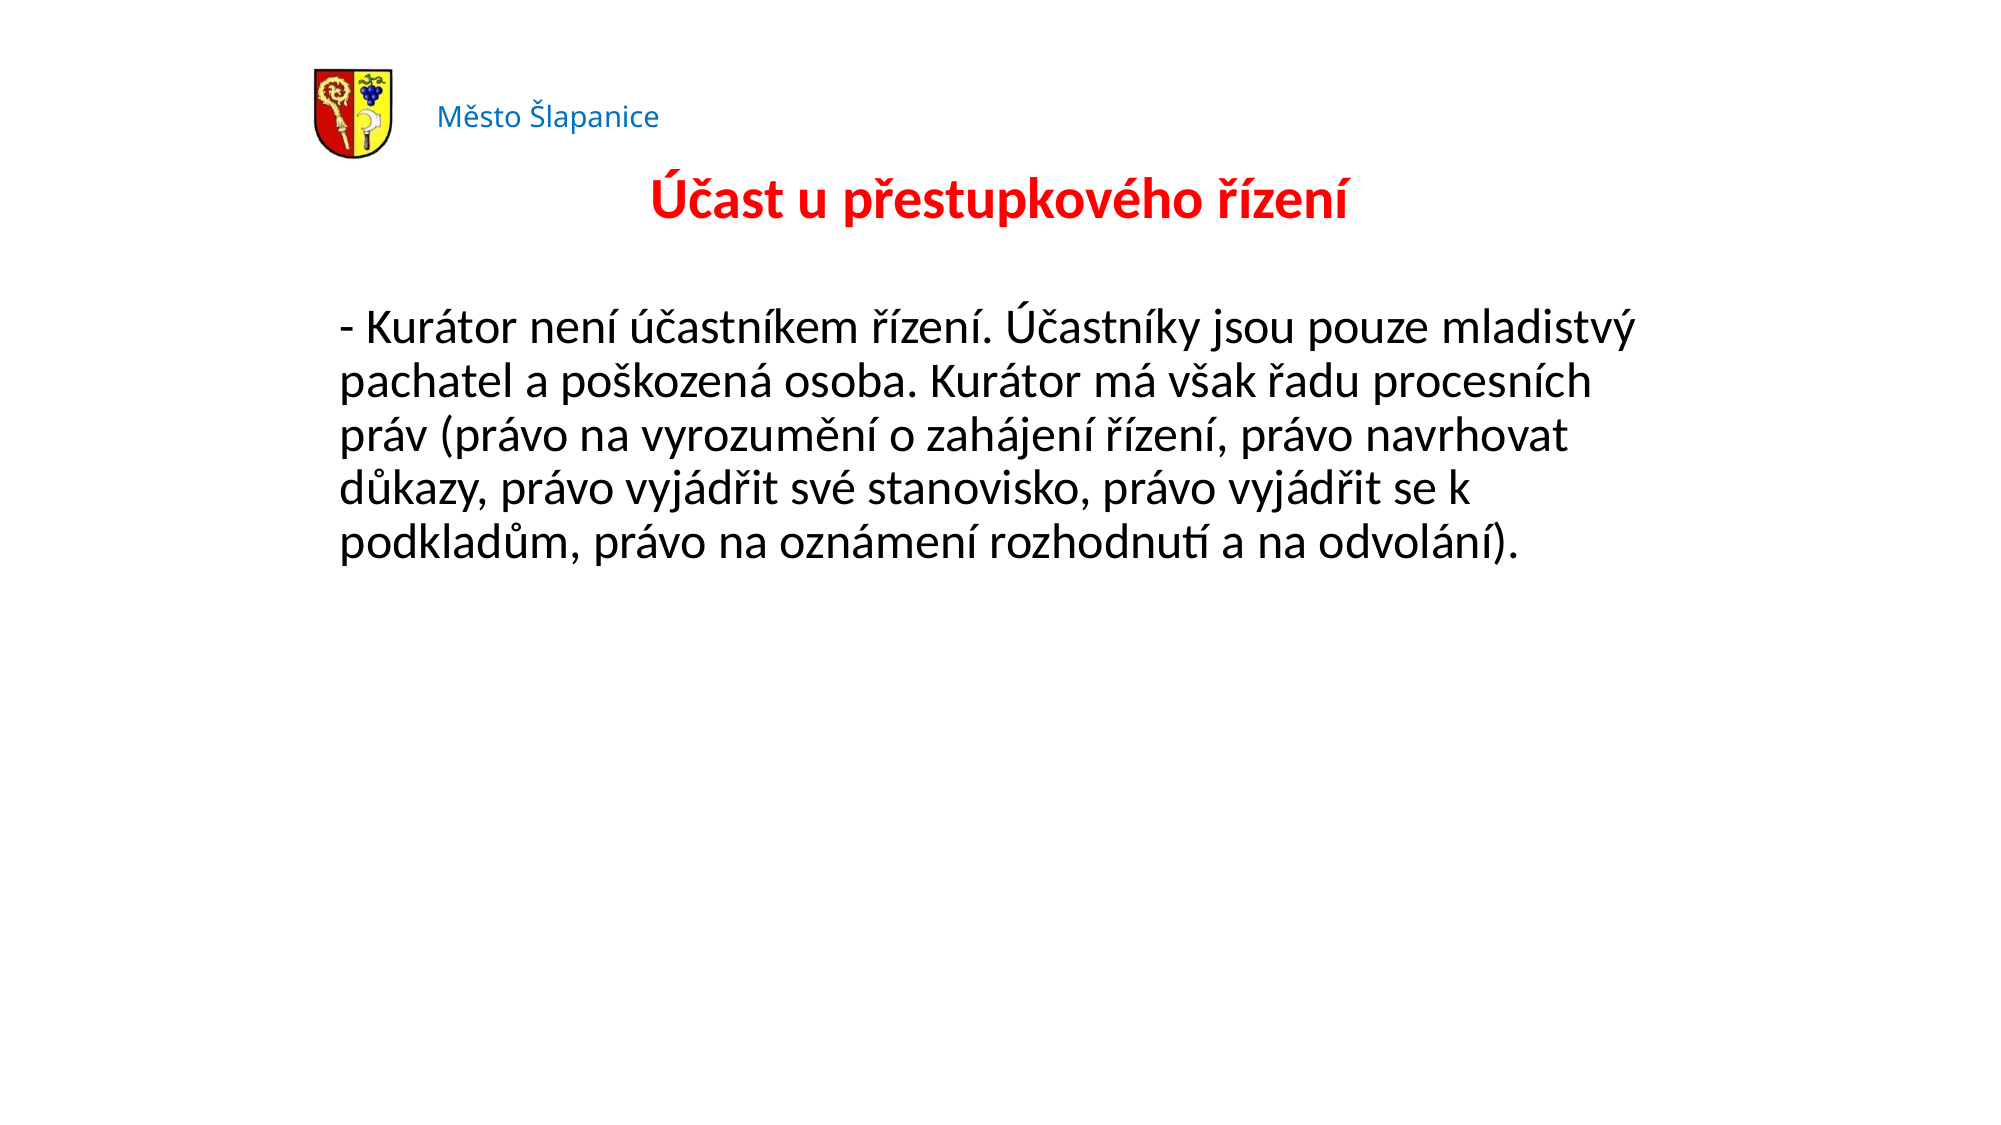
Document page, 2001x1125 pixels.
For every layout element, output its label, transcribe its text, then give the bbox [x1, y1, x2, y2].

list Účast u přestupkového řízení - Kurátor není účastníkem řízení. Účastníky jsou pouze mladistvý pachatel a poškozená osoba. Kurátor má však řadu procesních práv (právo na vyrozumění o zahájení řízení, právo navrhovat důkazy, právo vyjádřit své stanovisko, právo vyjádřit se k podkladům, právo na oznámení rozhodnutí a na odvolání). [324, 160, 1675, 1005]
title Město Šlapanice [394, 66, 1675, 160]
picture [312, 66, 394, 161]
